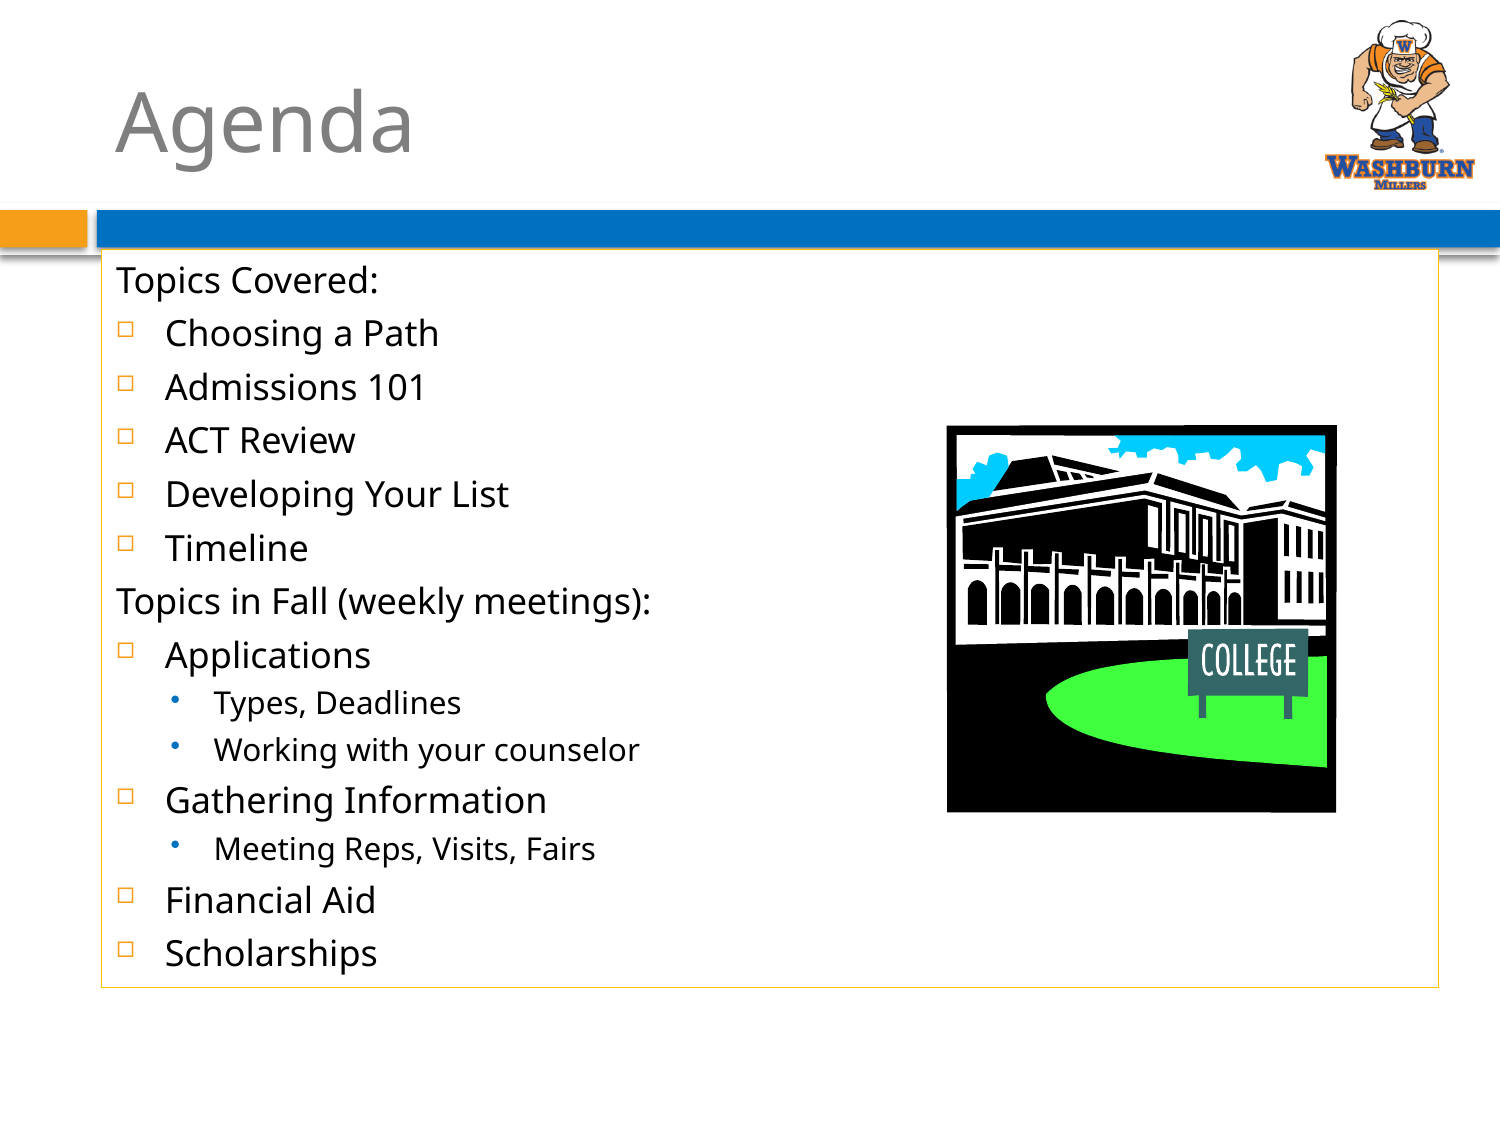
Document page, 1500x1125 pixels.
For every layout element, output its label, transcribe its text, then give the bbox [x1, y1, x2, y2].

picture [946, 424, 1338, 813]
title Agenda [100, 37, 1327, 200]
list Topics Covered: Choosing a Path Admissions 101 ACT Review Developing Your List Timeline Topics in Fall (weekly meetings): Applications Types, Deadlines Working with your counselor Gathering Information Meeting Reps, Visits, Fairs Financial Aid Scholarships [101, 249, 1439, 988]
picture [1324, 20, 1475, 191]
